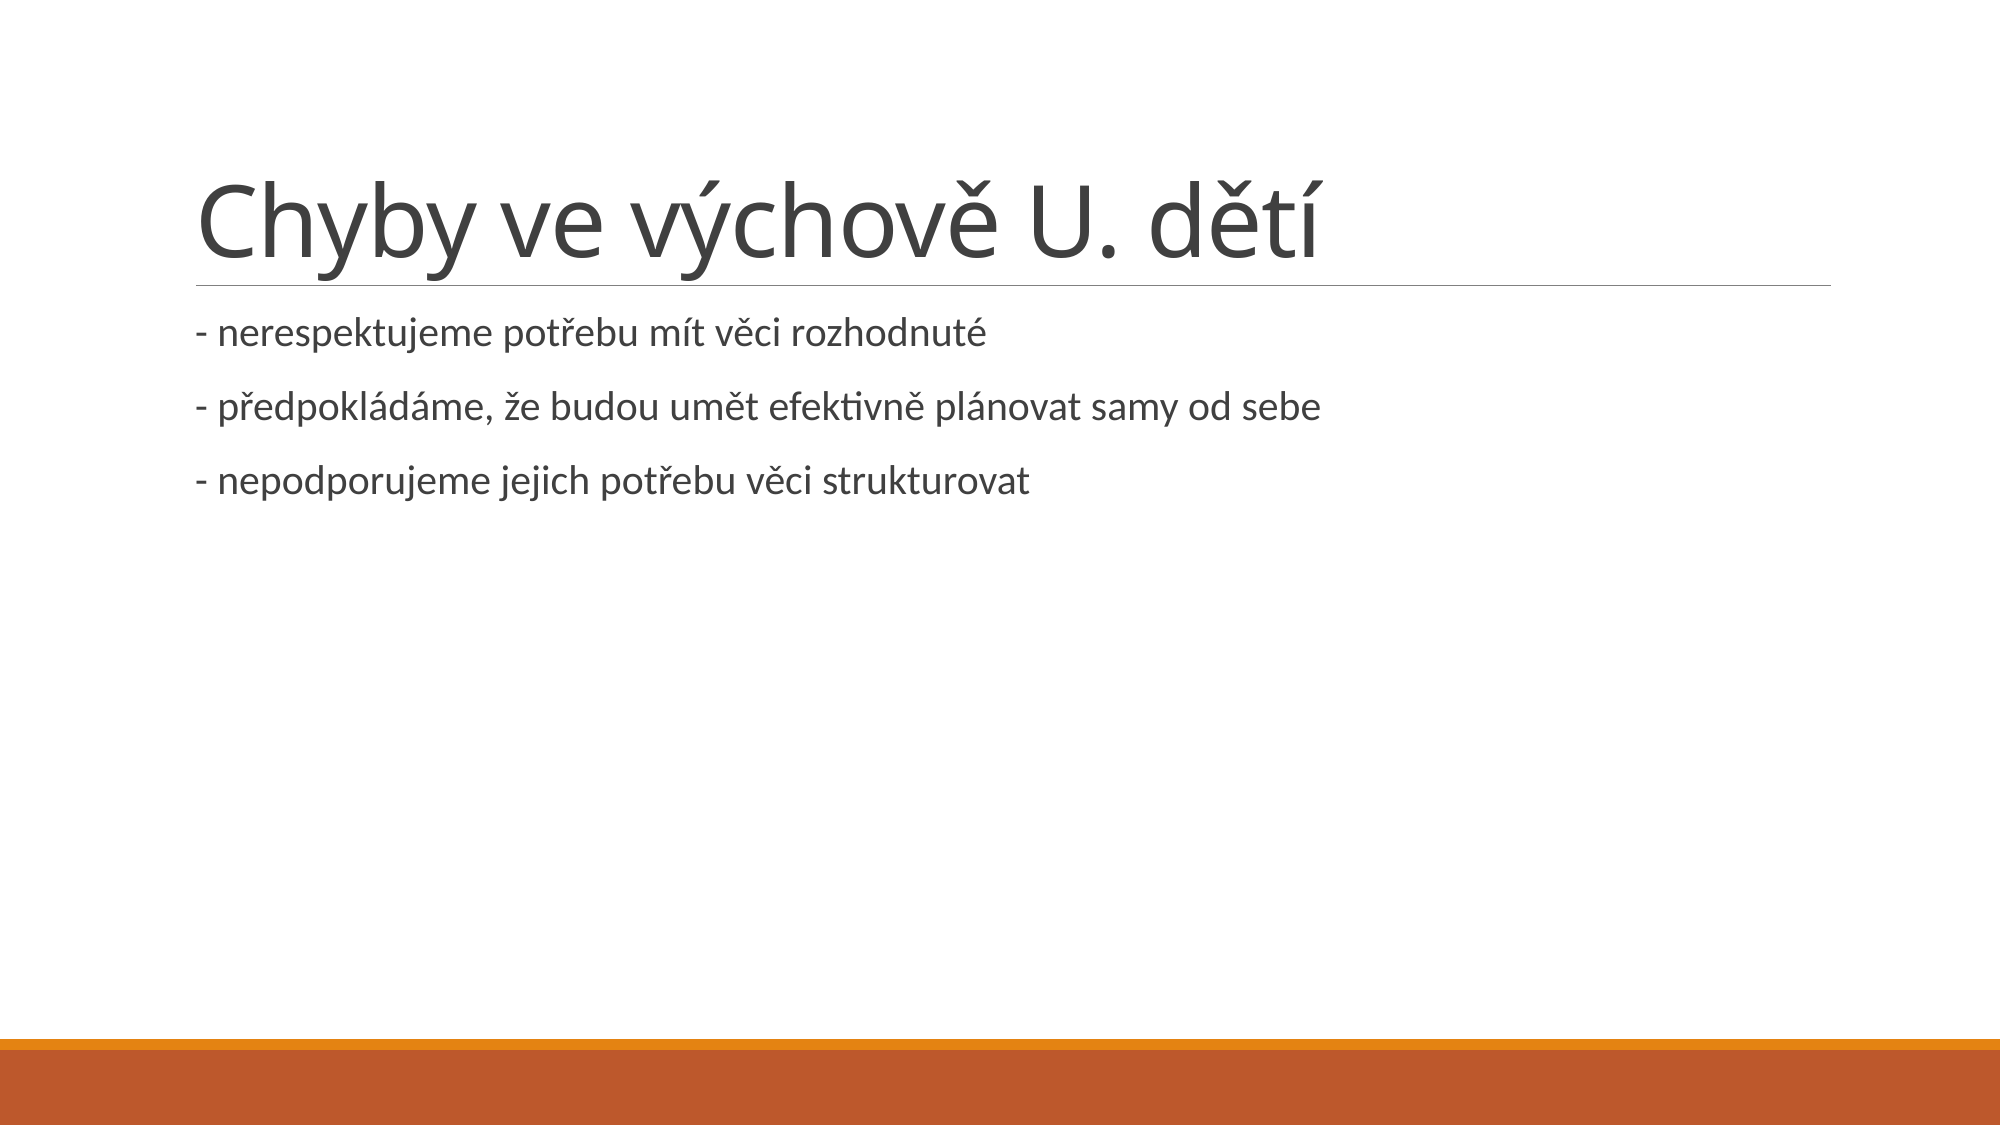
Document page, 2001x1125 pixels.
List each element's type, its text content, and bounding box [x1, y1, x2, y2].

list - nerespektujeme potřebu mít věci rozhodnuté - předpokládáme, že budou umět efektivně plánovat samy od sebe - nepodporujeme jejich potřebu věci strukturovat [180, 302, 1830, 963]
title Chyby ve výchově U. dětí [180, 47, 1830, 285]
